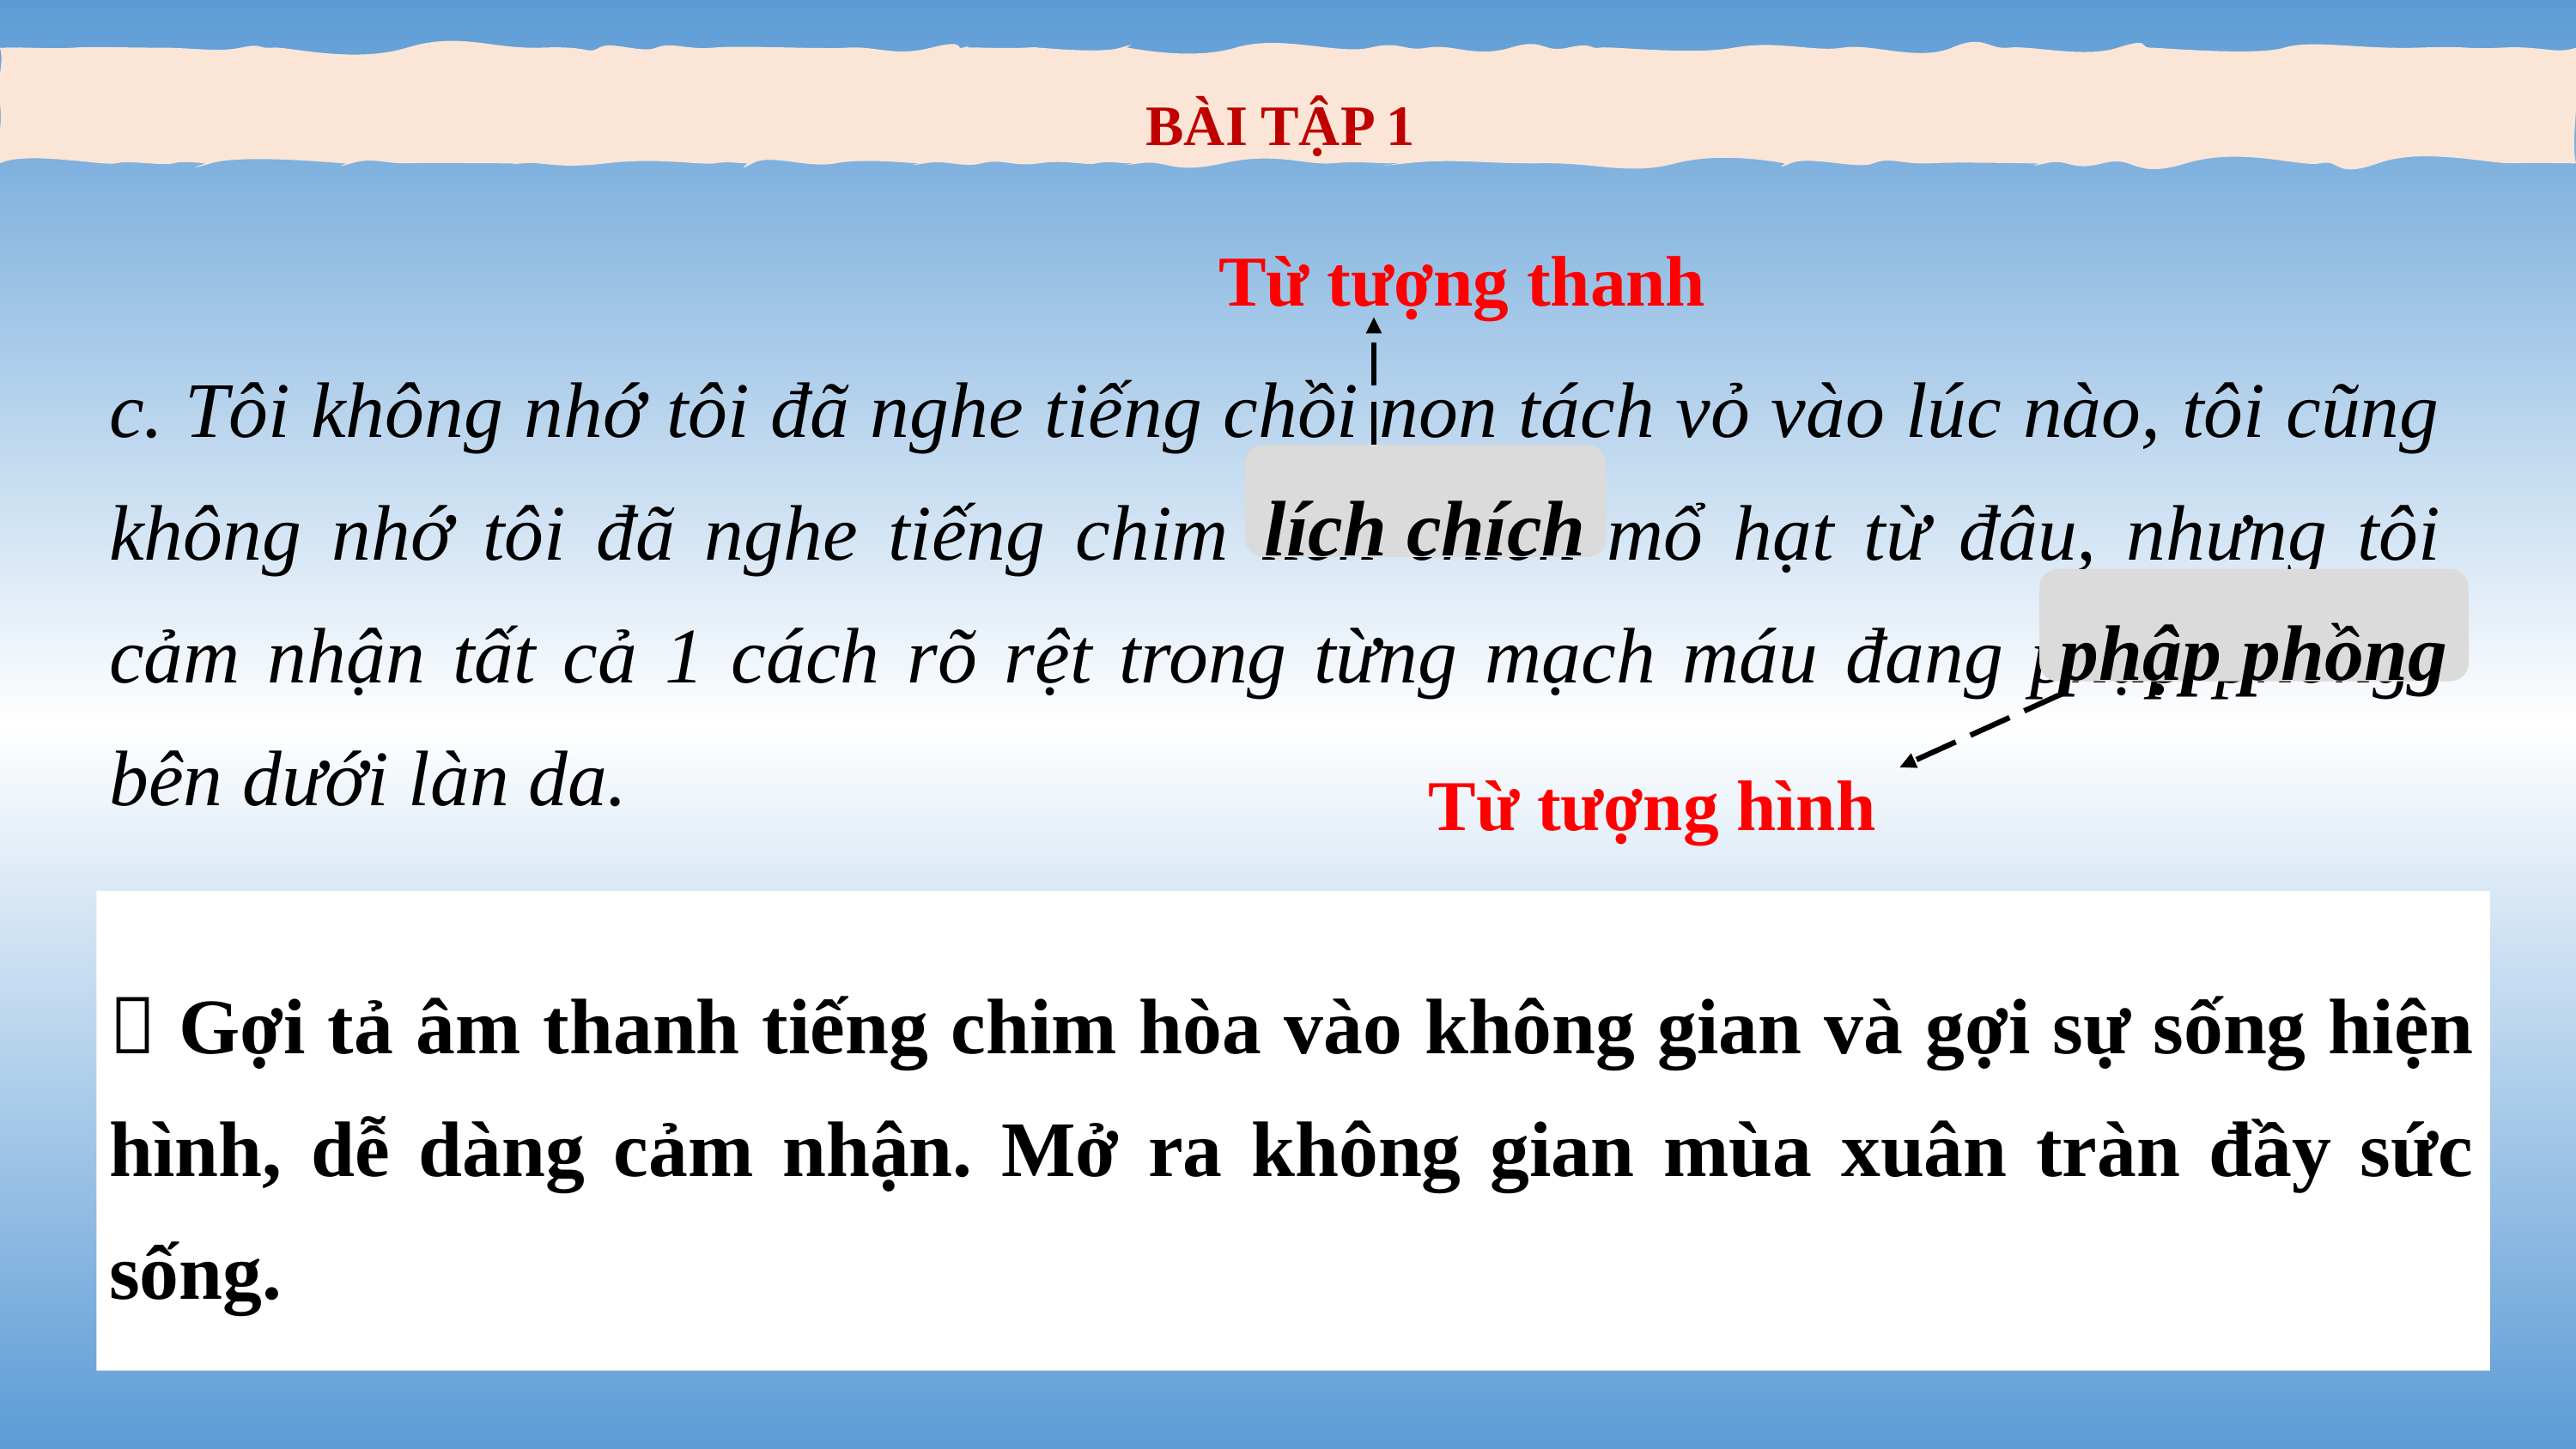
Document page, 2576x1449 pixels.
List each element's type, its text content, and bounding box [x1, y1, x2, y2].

text_box lích chích [1243, 443, 1607, 558]
text_box Từ tượng hình [1416, 709, 2009, 852]
text_box c. Tôi không nhớ tôi đã nghe tiếng chồi non tách vỏ vào lúc nào, tôi cũng không nhớ tôi đã nghe tiếng chim lích chích mổ hạt từ đâu, nhưng tôi cảm nhận tất cả 1 cách rõ rệt trong từng mạch máu đang phập phồng bên dưới làn da. [96, 324, 2458, 828]
text_box  Gợi tả âm thanh tiếng chim hòa vào không gian và gợi sự sống hiện hình, dễ dàng cảm nhận. Mở ra không gian mùa xuân tràn đầy sức sống. [95, 890, 2491, 1372]
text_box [1899, 693, 2064, 767]
text_box Từ tượng thanh [1206, 185, 1960, 327]
text_box BÀI TẬP 1 [0, 40, 2576, 170]
text_box phập phồng [2038, 567, 2470, 682]
